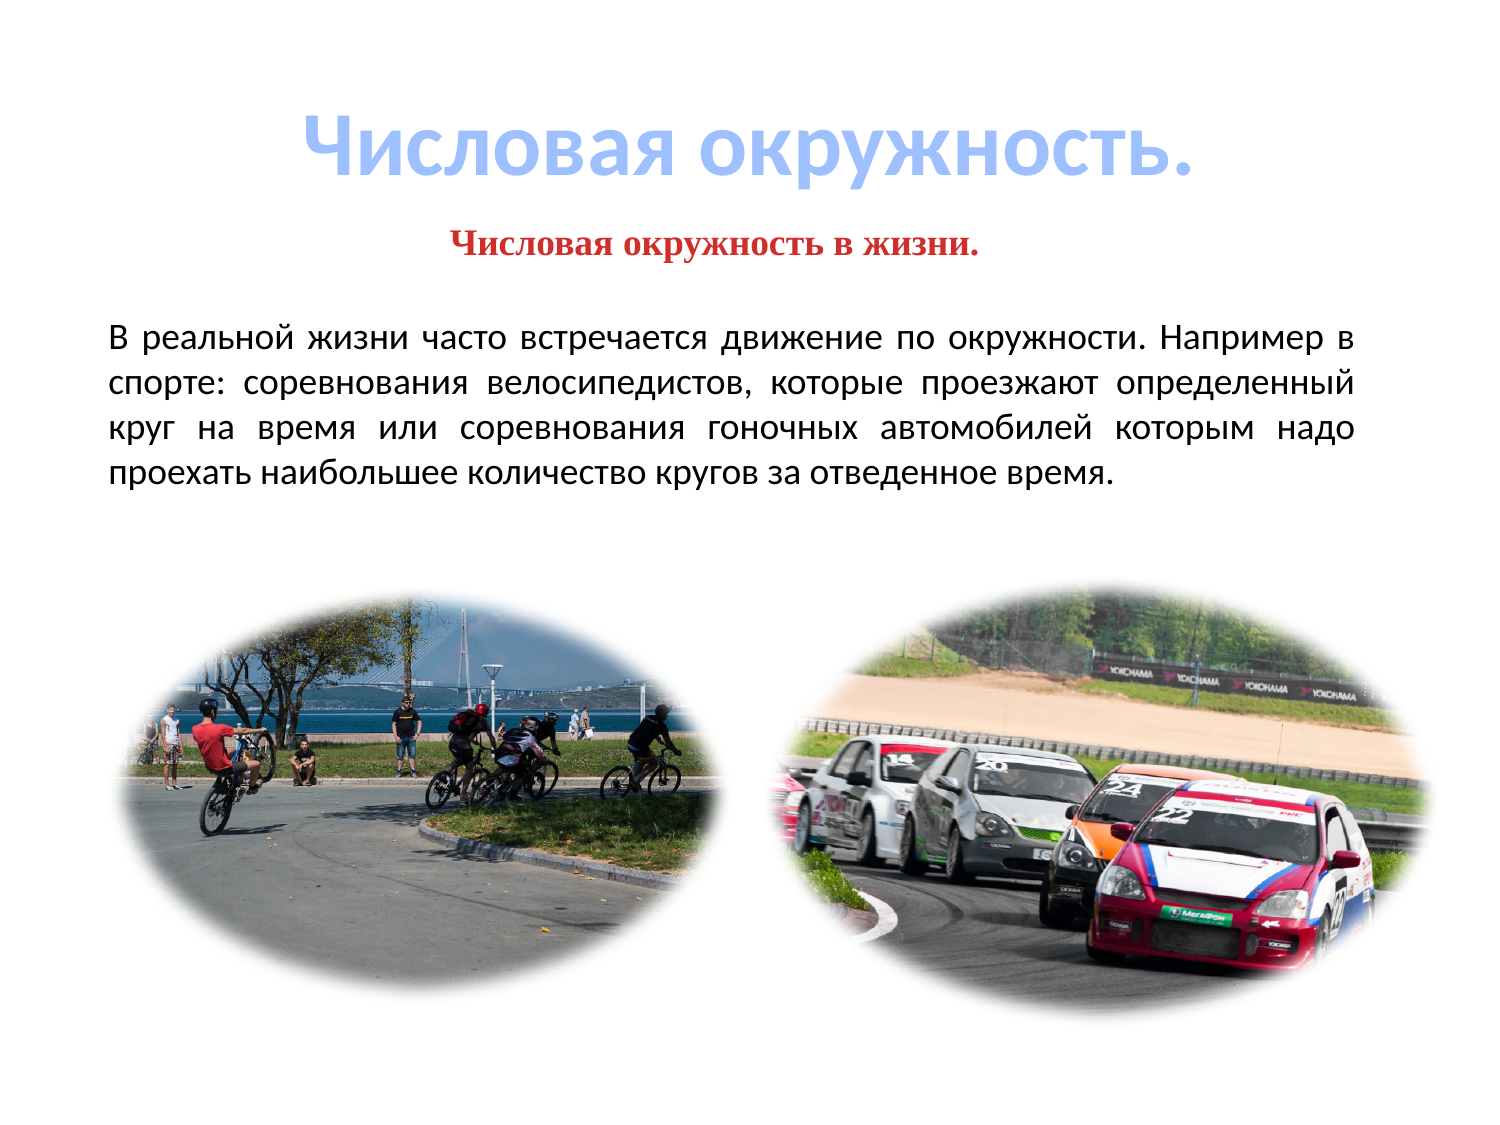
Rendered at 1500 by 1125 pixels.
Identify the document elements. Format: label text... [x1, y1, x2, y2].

picture [761, 573, 1442, 1028]
text_box Числовая окружность в жизни. [363, 210, 1067, 271]
text_box В реальной жизни часто встречается движение по окружности. Например в спорте: соревнования велосипедистов, которые проезжают определенный круг на время или соревнования гоночных автомобилей которым надо проехать наибольшее количество кругов за отведенное время. [93, 304, 1371, 500]
picture [105, 585, 733, 1005]
title Числовая окружность. [75, 45, 1425, 233]
